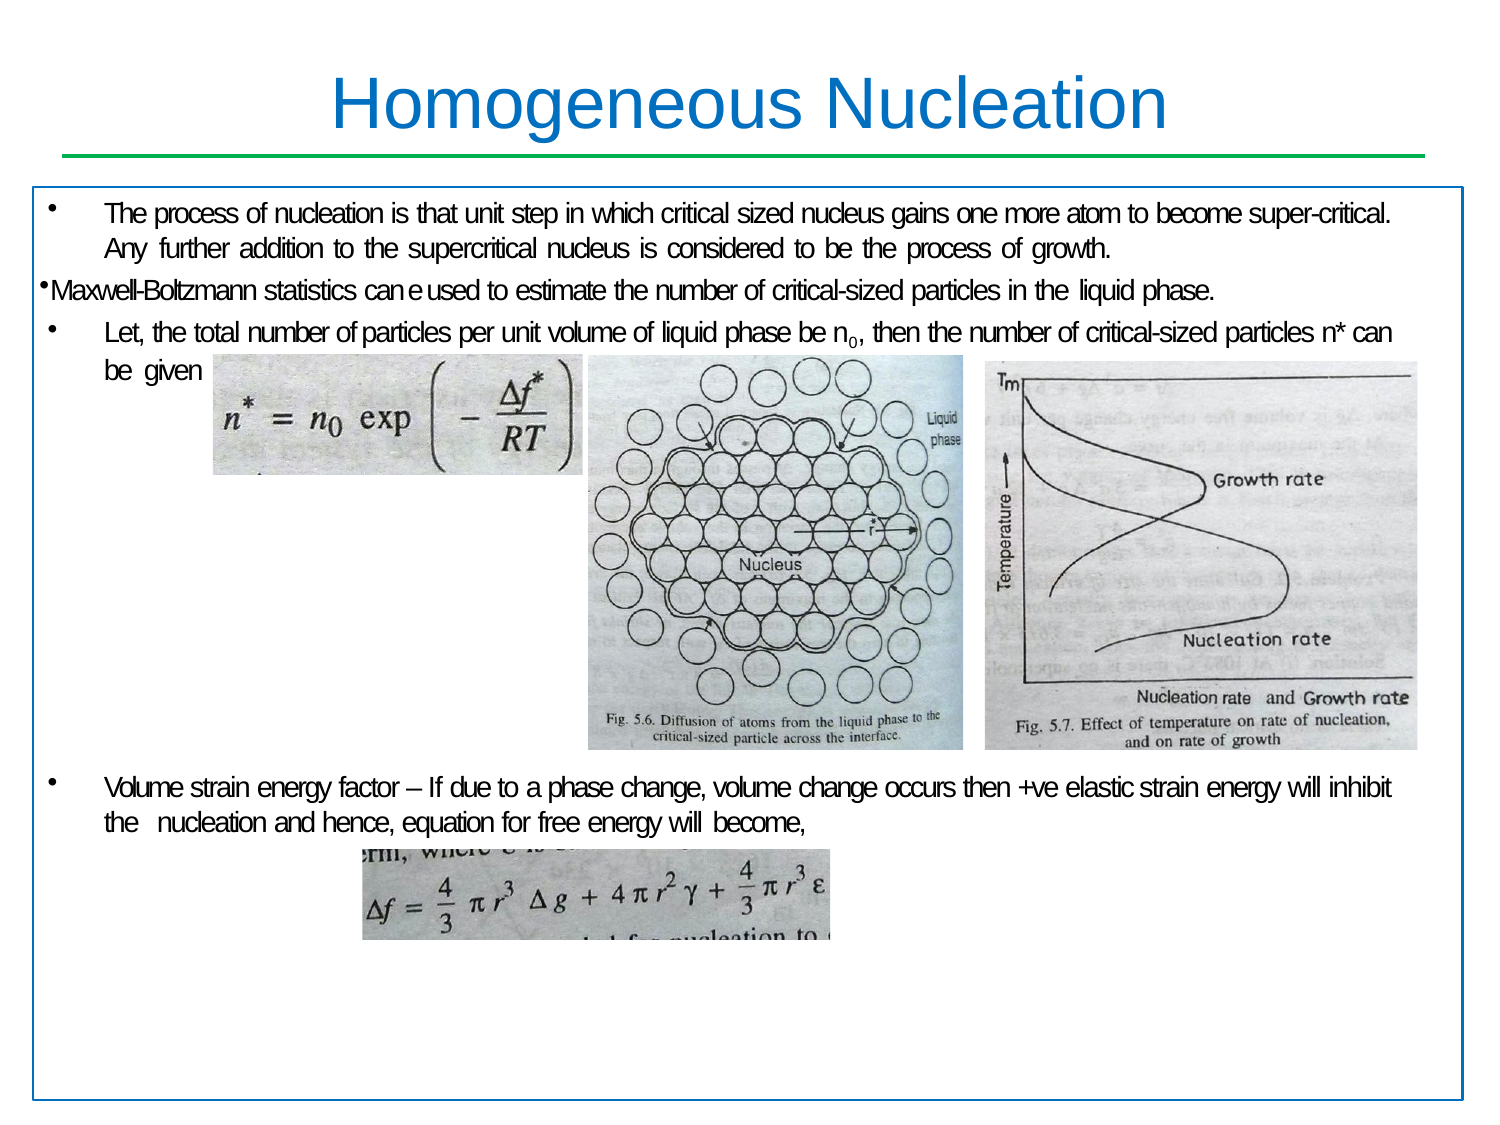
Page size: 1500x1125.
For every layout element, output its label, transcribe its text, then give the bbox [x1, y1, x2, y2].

text_box [212, 354, 583, 475]
text_box [32, 187, 1463, 1100]
title Homogeneous Nucleation [328, 53, 1173, 155]
text_box [588, 355, 964, 750]
text_box Volume strain energy factor – If due to a phase change, volume change occurs then +ve elastic strain energy will inhibit the nucleation and hence, equation for free energy will become, [45, 766, 1410, 839]
text_box The process of nucleation is that unit step in which critical sized nucleus gains one more atom to become super-critical. Any further addition to the supercritical nucleus is considered to be the process of growth. Maxwell-Boltzmann statistics can e used to estimate the number of critical-sized particles in the liquid phase. Let, the total number of particles per unit volume of liquid phase be n0, then the number of critical-sized particles n* can be given by, [39, 192, 1423, 387]
text_box [362, 849, 831, 940]
title Homogeneous Nucleation [328, 156, 1173, 244]
text_box [984, 361, 1418, 750]
